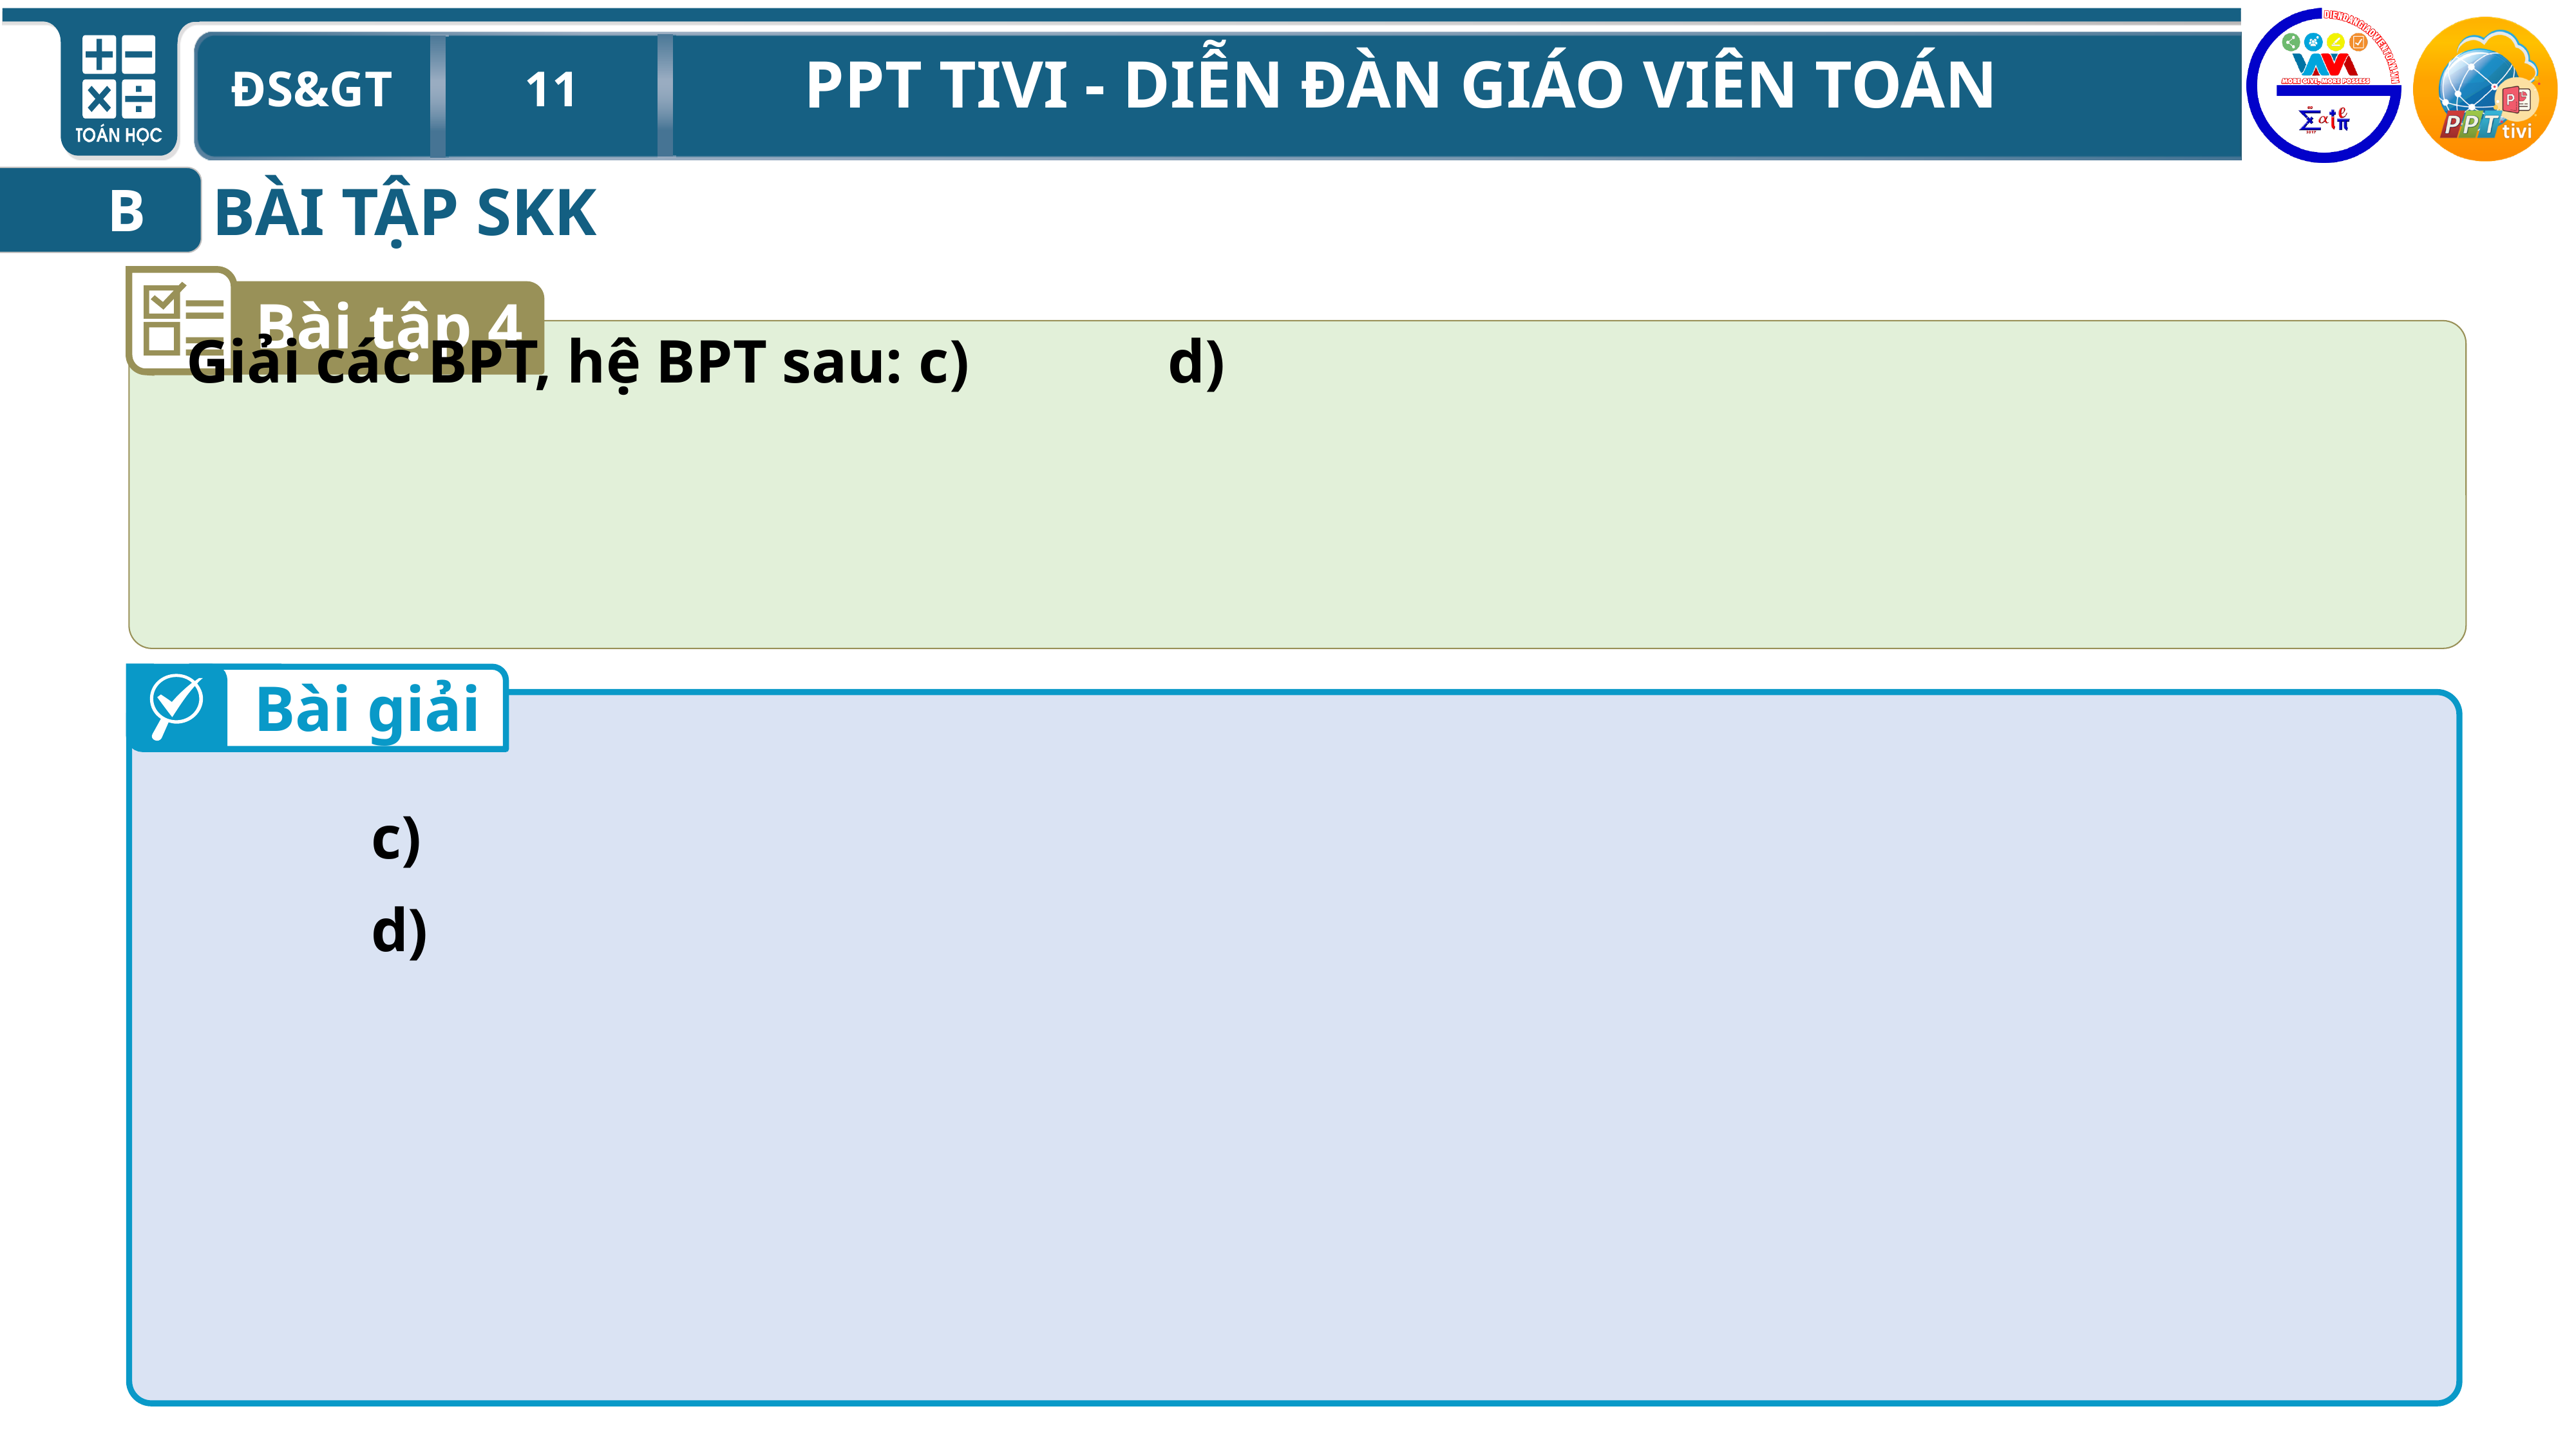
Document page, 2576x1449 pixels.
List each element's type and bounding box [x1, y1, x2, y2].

picture [2412, 16, 2558, 162]
text_box [0, 166, 1136, 254]
picture [2, 22, 2242, 160]
text_box [129, 269, 2467, 649]
picture [2246, 8, 2401, 163]
text_box [129, 665, 2459, 1404]
text_box [2459, 1079, 2465, 1155]
